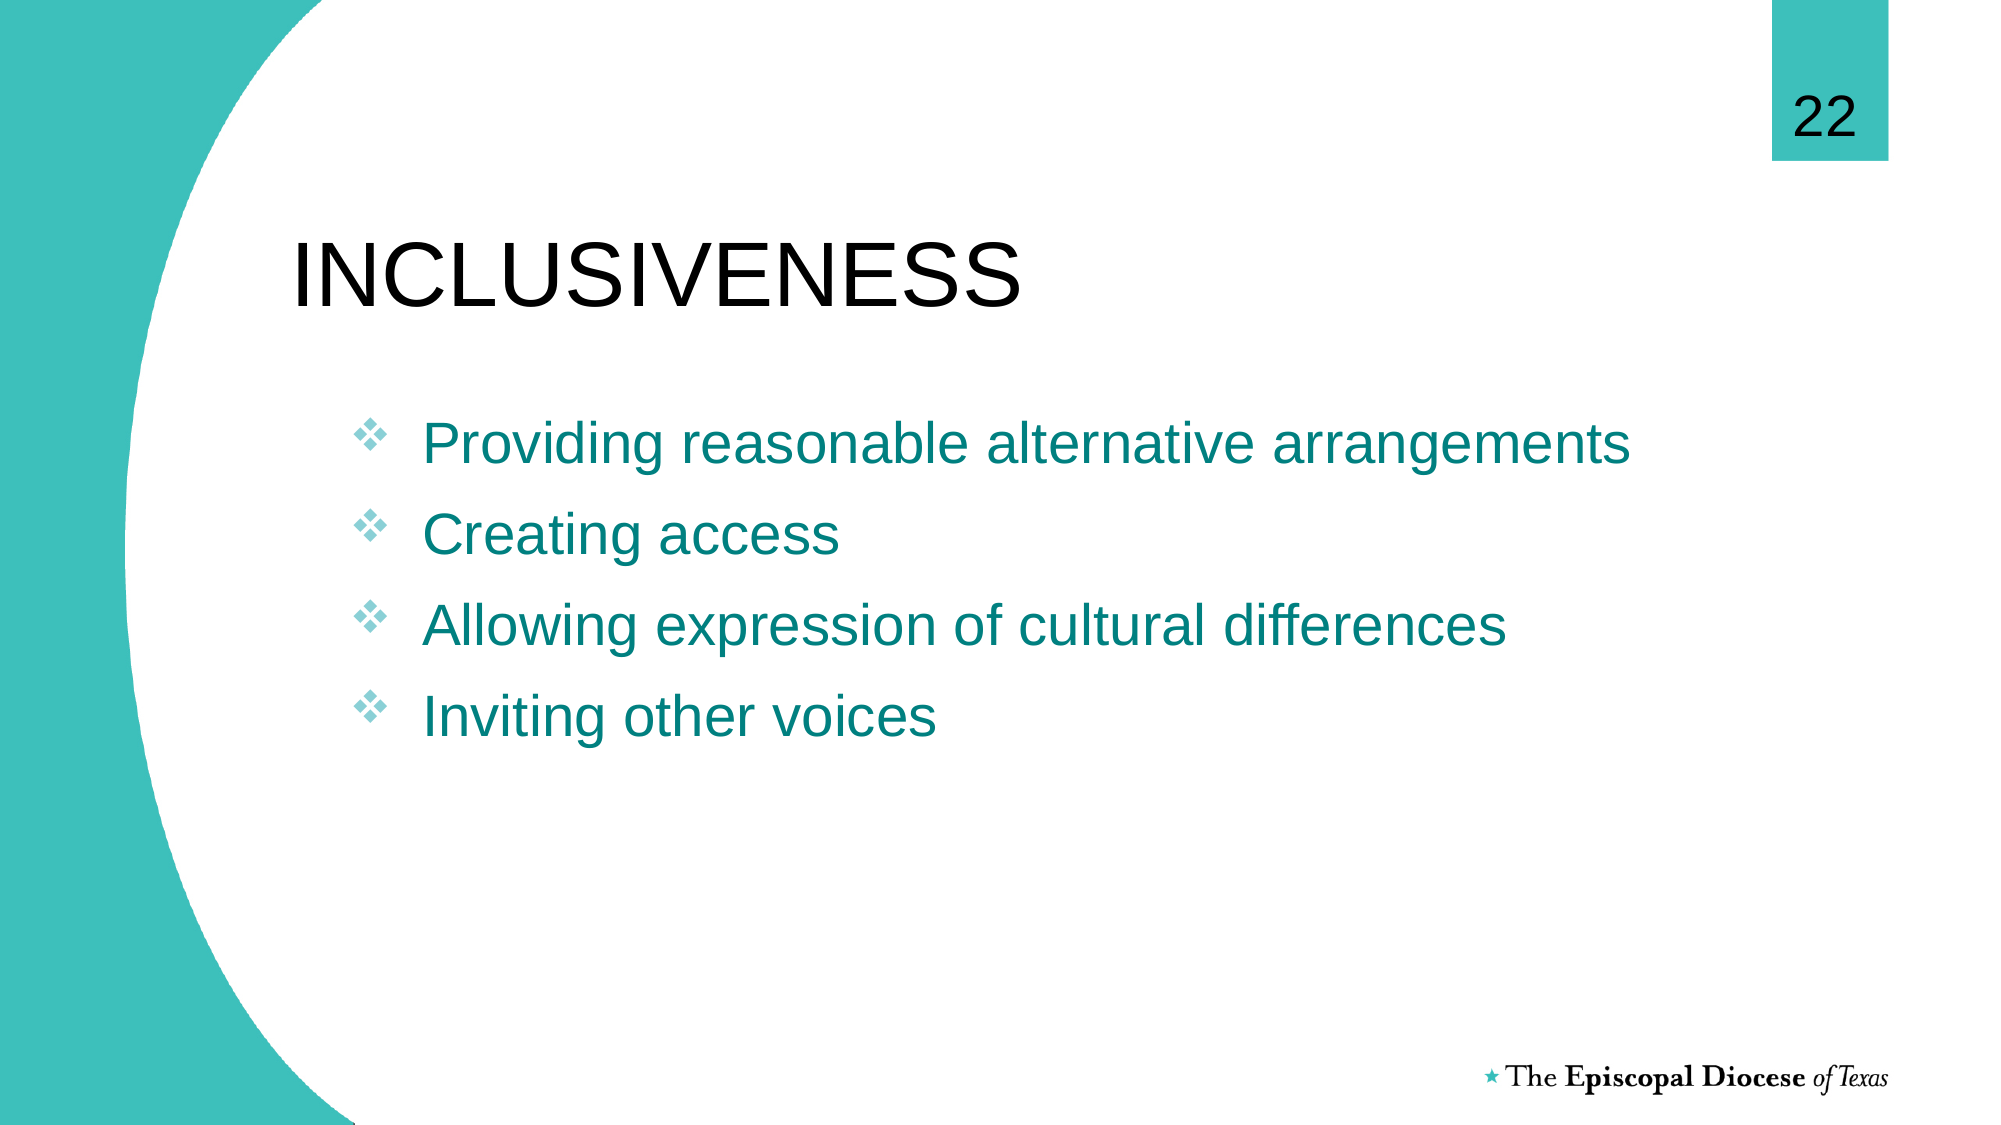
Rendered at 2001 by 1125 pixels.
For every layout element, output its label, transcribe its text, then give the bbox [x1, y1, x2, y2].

title INCLUSIVENESS [275, 206, 1924, 395]
slide_number 22 [1756, 29, 1894, 156]
list Providing reasonable alternative arrangements Creating access Allowing expression of cultural differences Inviting other voices [334, 362, 1892, 938]
picture [0, 0, 2001, 1125]
